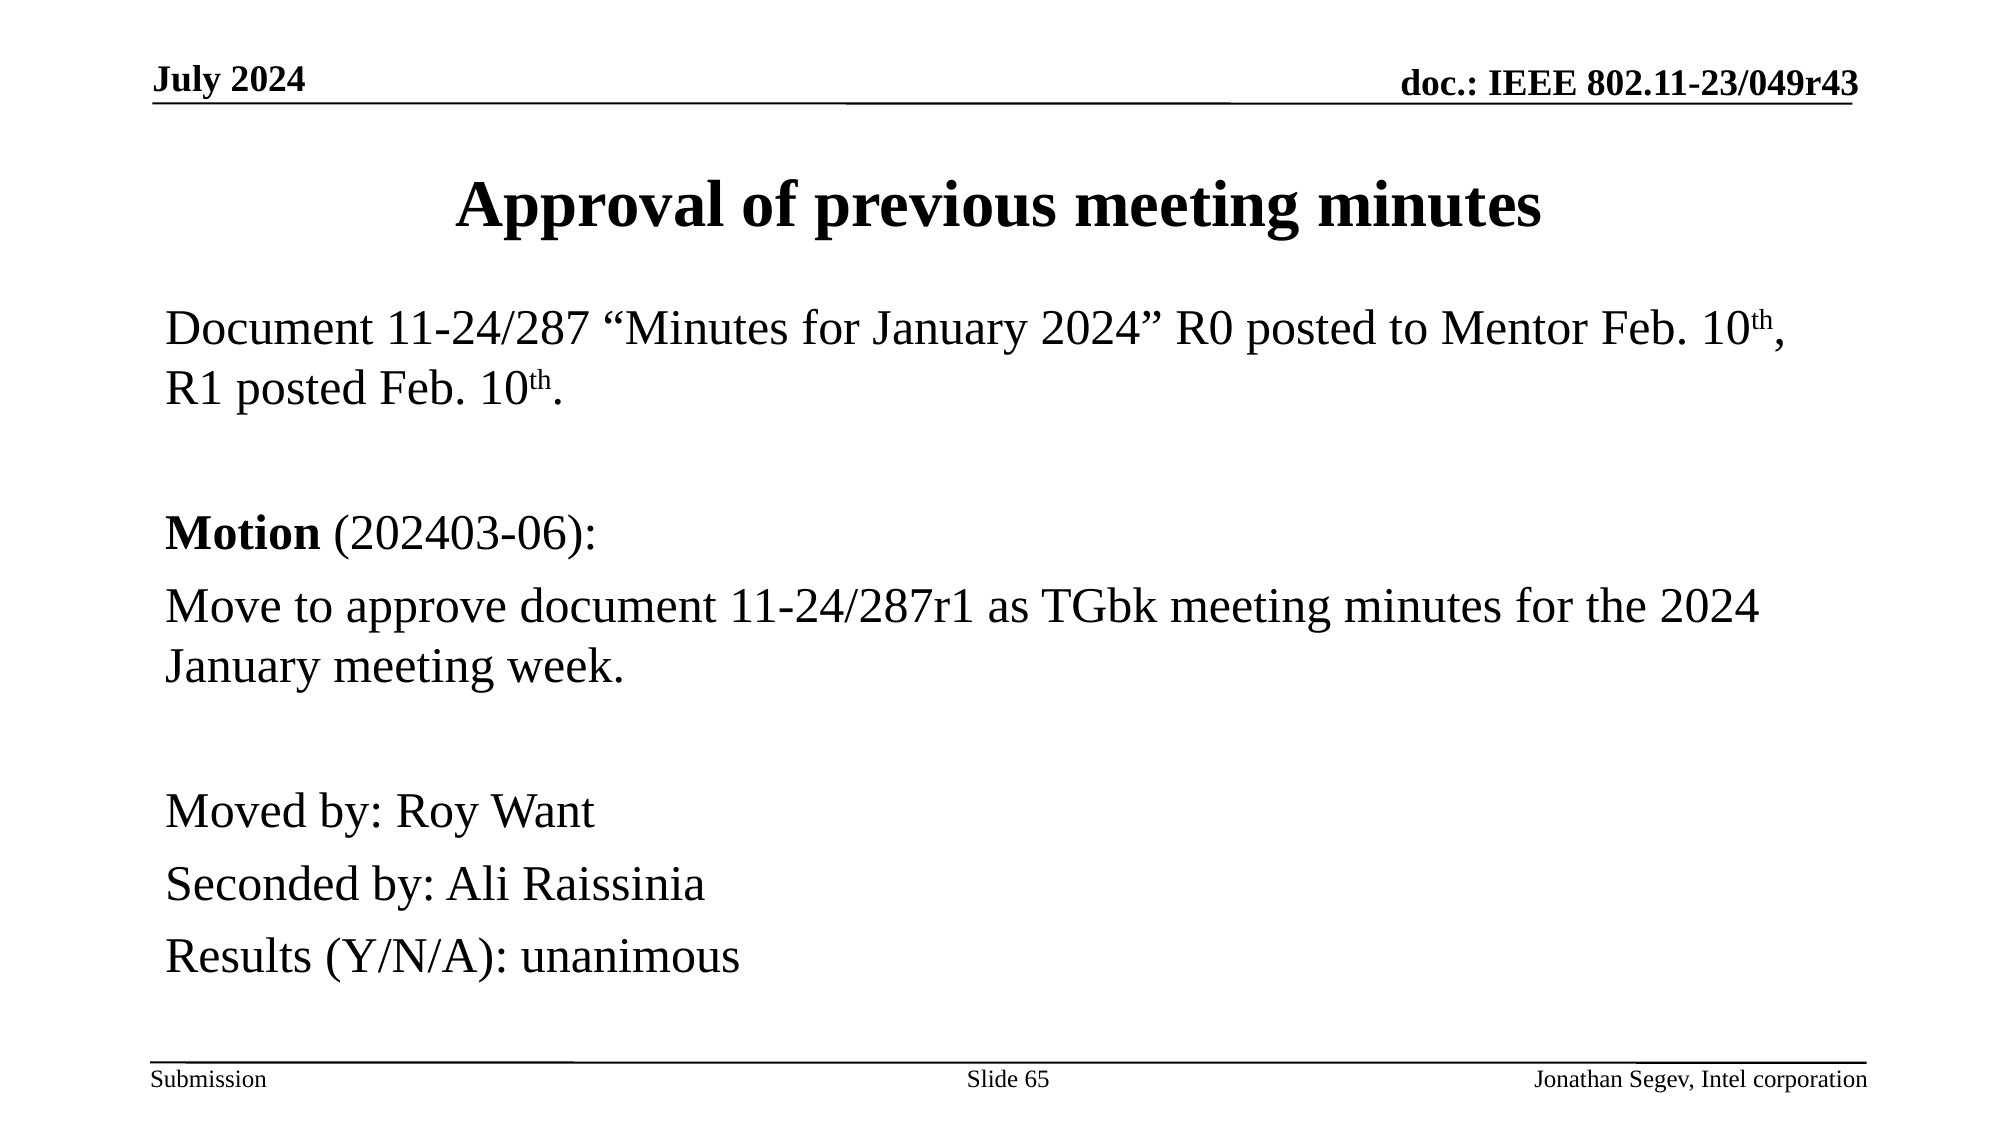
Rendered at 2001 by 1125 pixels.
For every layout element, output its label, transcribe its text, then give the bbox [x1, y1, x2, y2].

footer Jonathan Segev, Intel corporation [1171, 1061, 1869, 1093]
list Document 11-24/287 “Minutes for January 2024” R0 posted to Mentor Feb. 10th, R1 posted Feb. 10th. Motion (202403-06): Move to approve document 11-24/287r1 as TGbk meeting minutes for the 2024 January meeting week. Moved by: Roy Want Seconded by: Ali Raissinia Results (Y/N/A): unanimous [149, 286, 1850, 1000]
slide_number Slide 65 [950, 1061, 1067, 1123]
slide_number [152, 54, 563, 100]
title Approval of previous meeting minutes [149, 112, 1850, 286]
